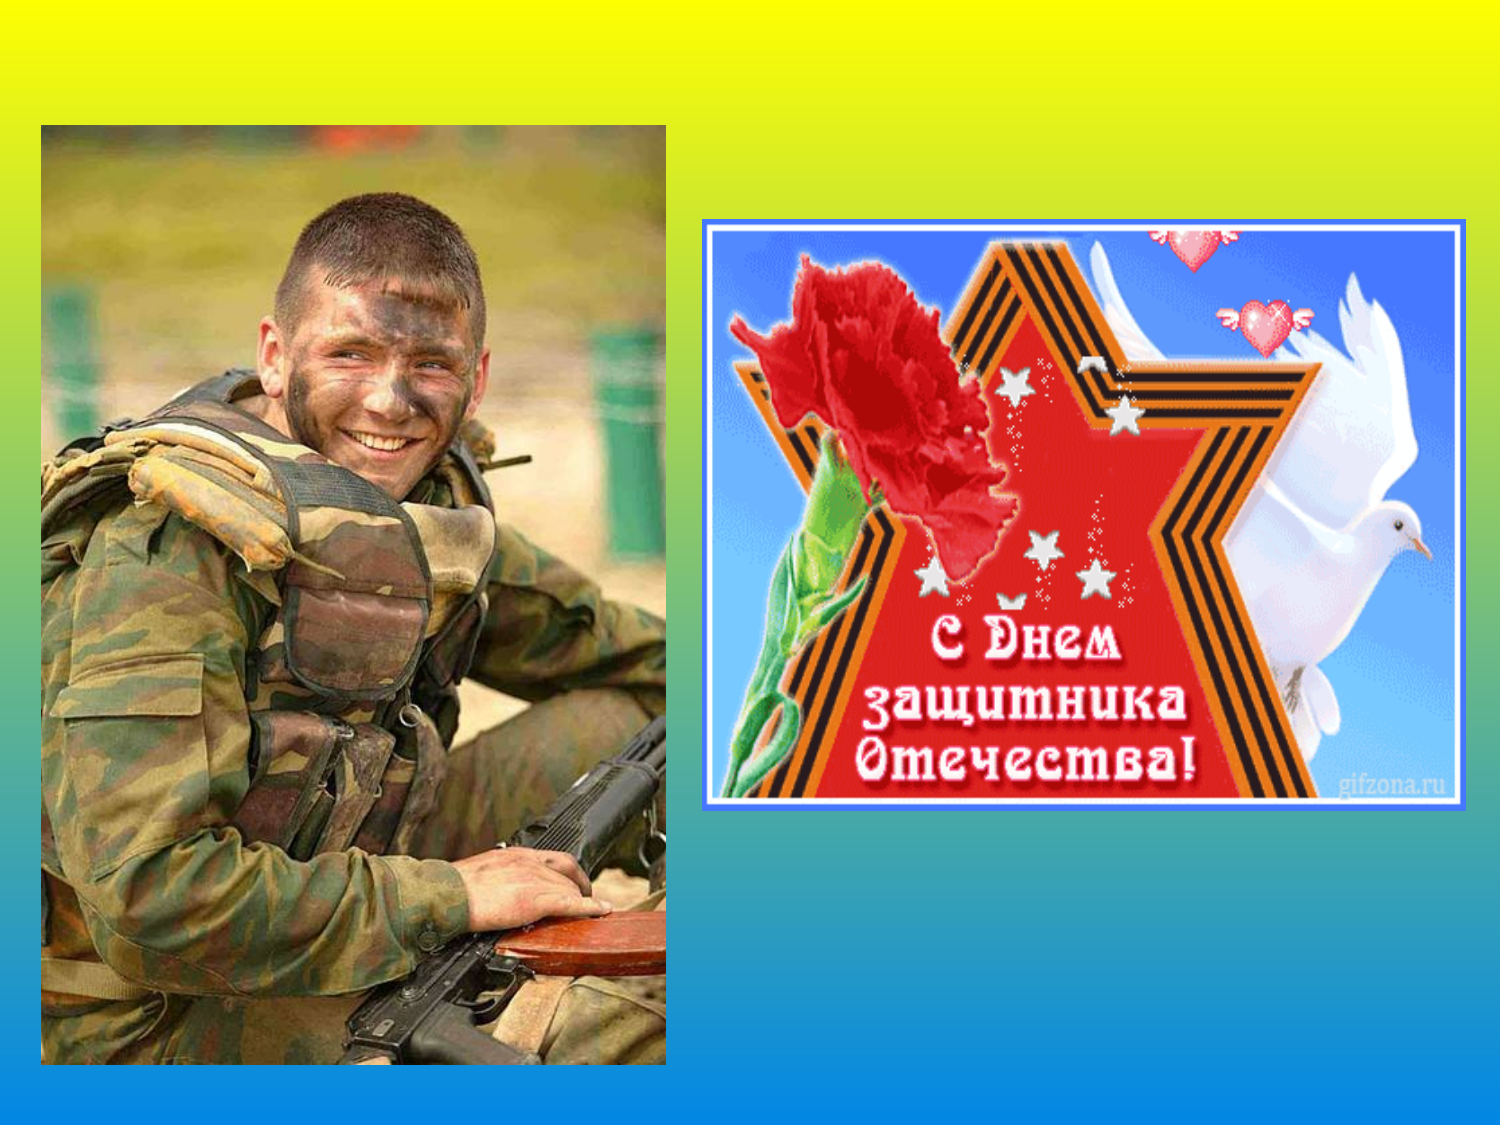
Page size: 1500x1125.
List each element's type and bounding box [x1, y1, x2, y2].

picture [702, 219, 1466, 811]
picture [40, 125, 667, 1065]
